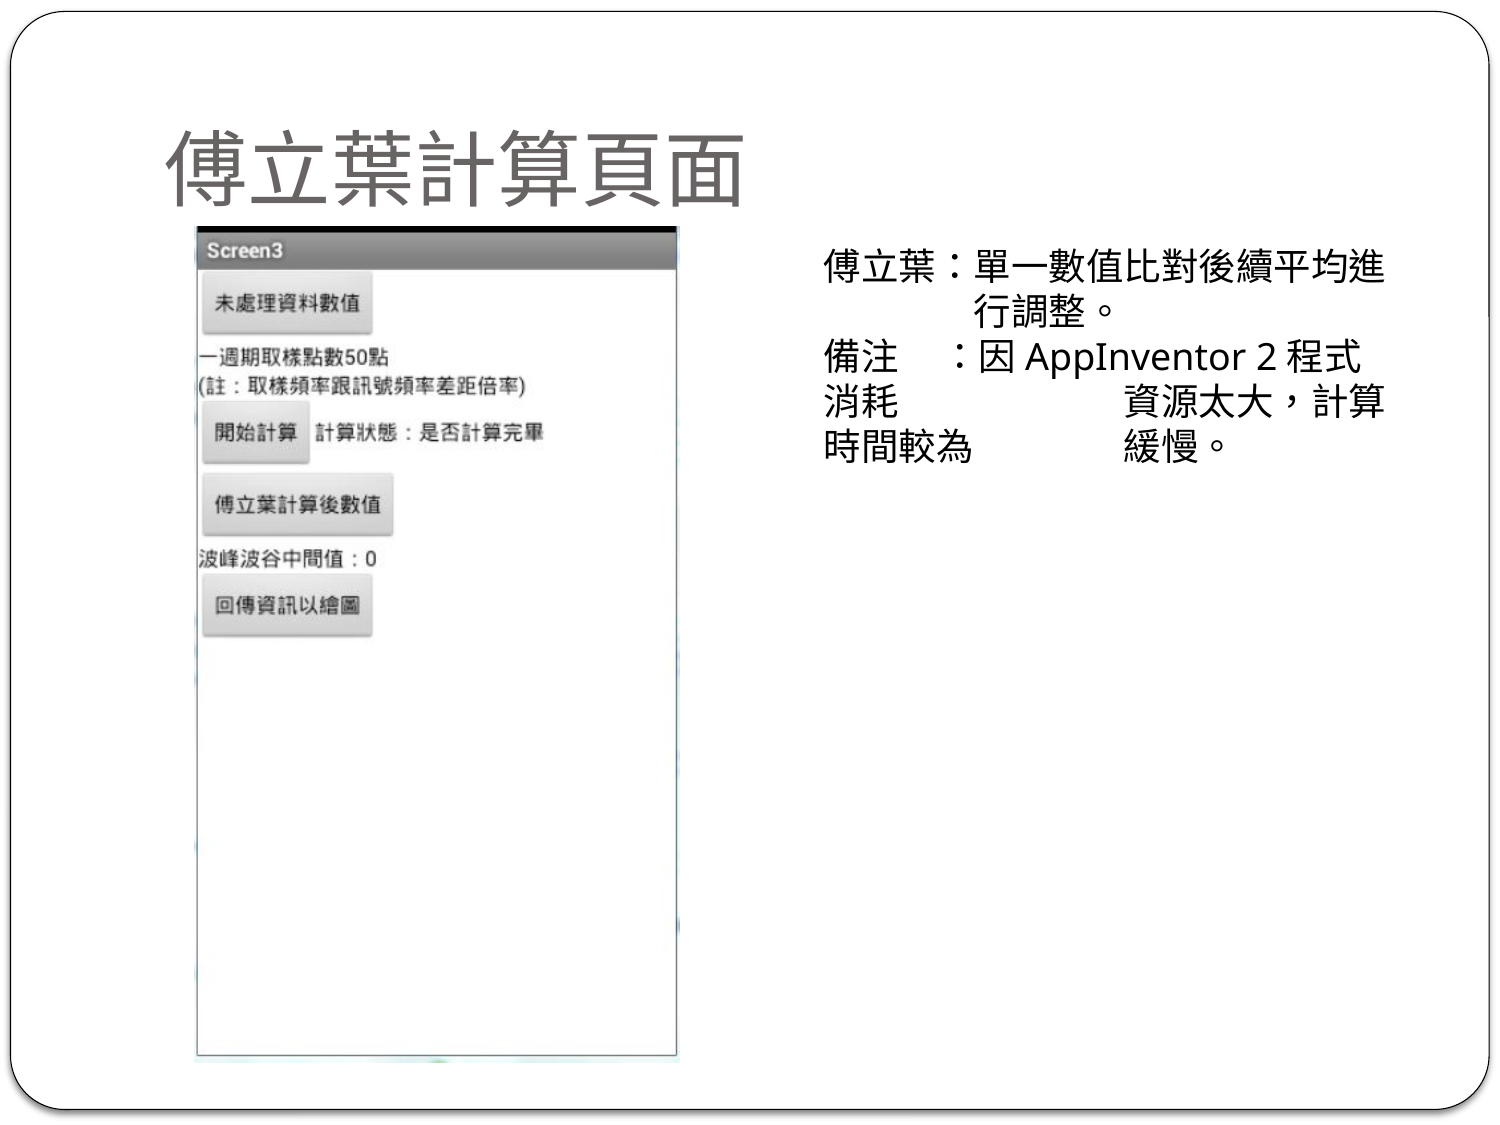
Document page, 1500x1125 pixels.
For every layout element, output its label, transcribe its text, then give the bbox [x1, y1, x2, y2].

title 傅立葉計算頁面 [150, 45, 1425, 233]
picture [194, 225, 680, 1063]
text_box 傅立葉：單一數值比對後續平均進 行調整。 備注 ：因AppInventor 2程式消耗 資源太大，計算時間較為 緩慢。 [808, 236, 1407, 476]
